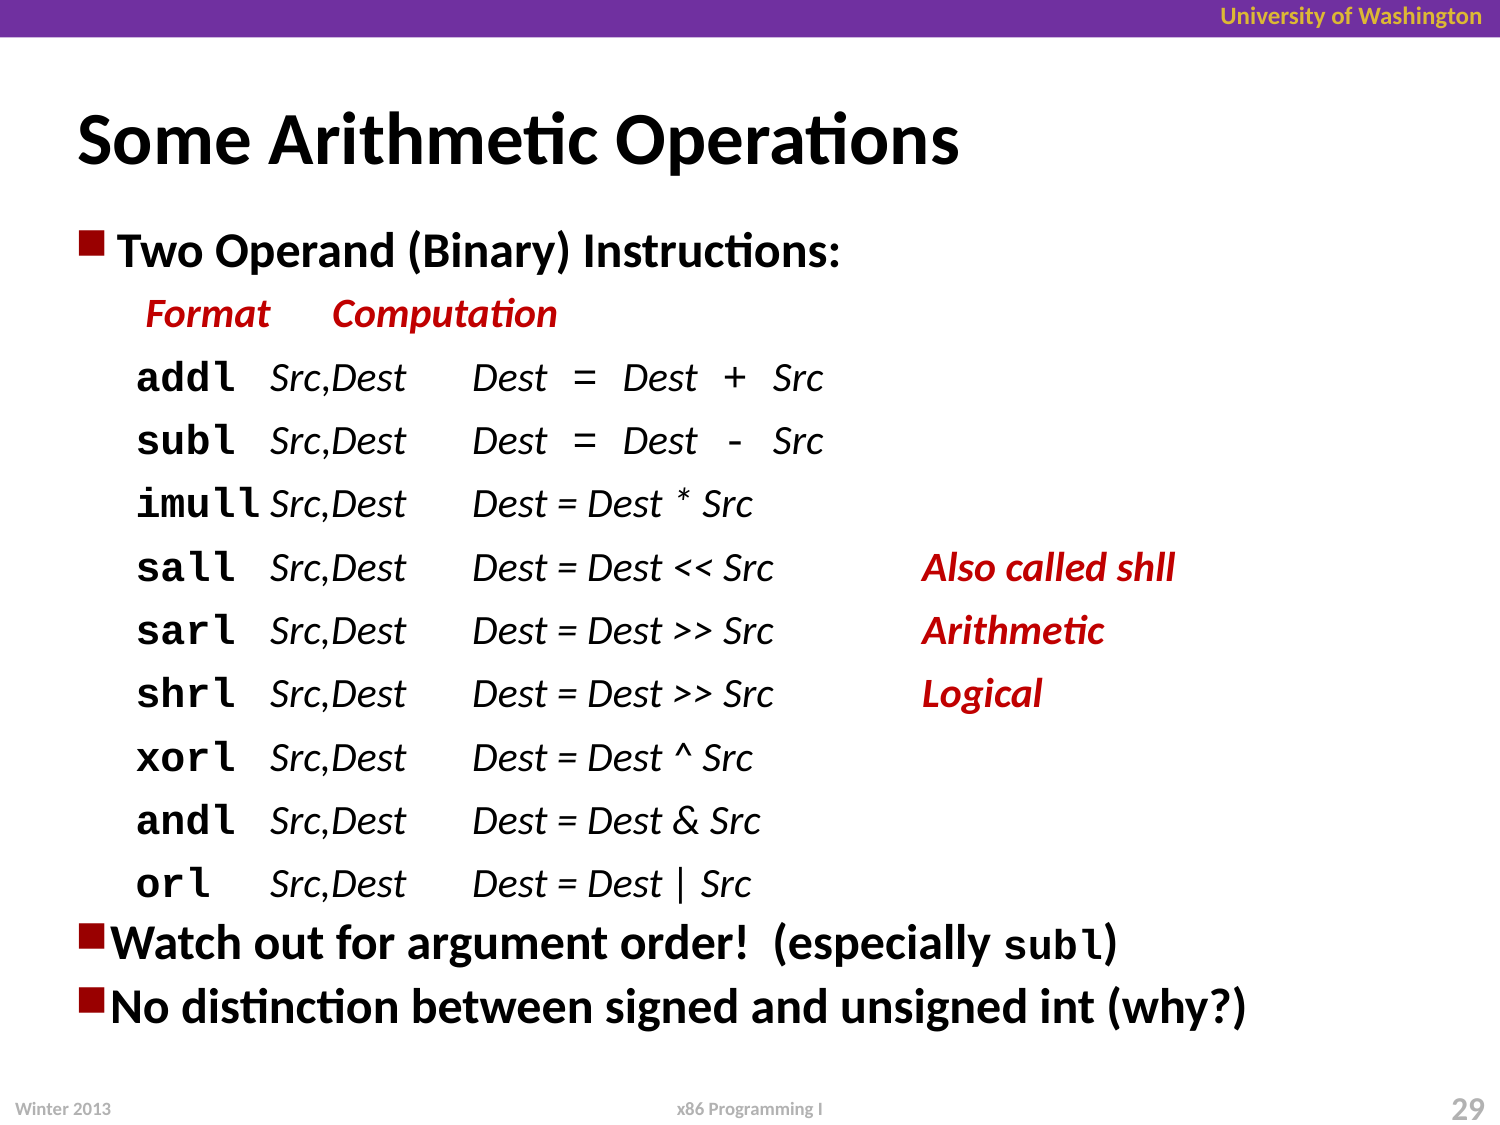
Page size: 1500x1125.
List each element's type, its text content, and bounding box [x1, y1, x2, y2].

slide_number 29 [1400, 1077, 1500, 1125]
slide_number Winter 2013 [0, 1077, 450, 1125]
footer x86 Programming I [512, 1077, 988, 1125]
list Two Operand (Binary) Instructions: Format Computation addl Src,Dest Dest = Dest + Src subl Src,Dest Dest = Dest - Src imull Src,Dest Dest = Dest * Src sall Src,Dest Dest = Dest << Src Also called shll sarl Src,Dest Dest = Dest >> Src Arithmetic shrl Src,Dest Dest = Dest >> Src Logical xorl Src,Dest Dest = Dest ^ Src andl Src,Dest Dest = Dest & Src orl Src,Dest Dest = Dest | Src Watch out for argument order! (especially subl) No distinction between signed and unsigned int (why?) [64, 210, 1438, 1027]
title Some Arithmetic Operations [62, 87, 1255, 182]
